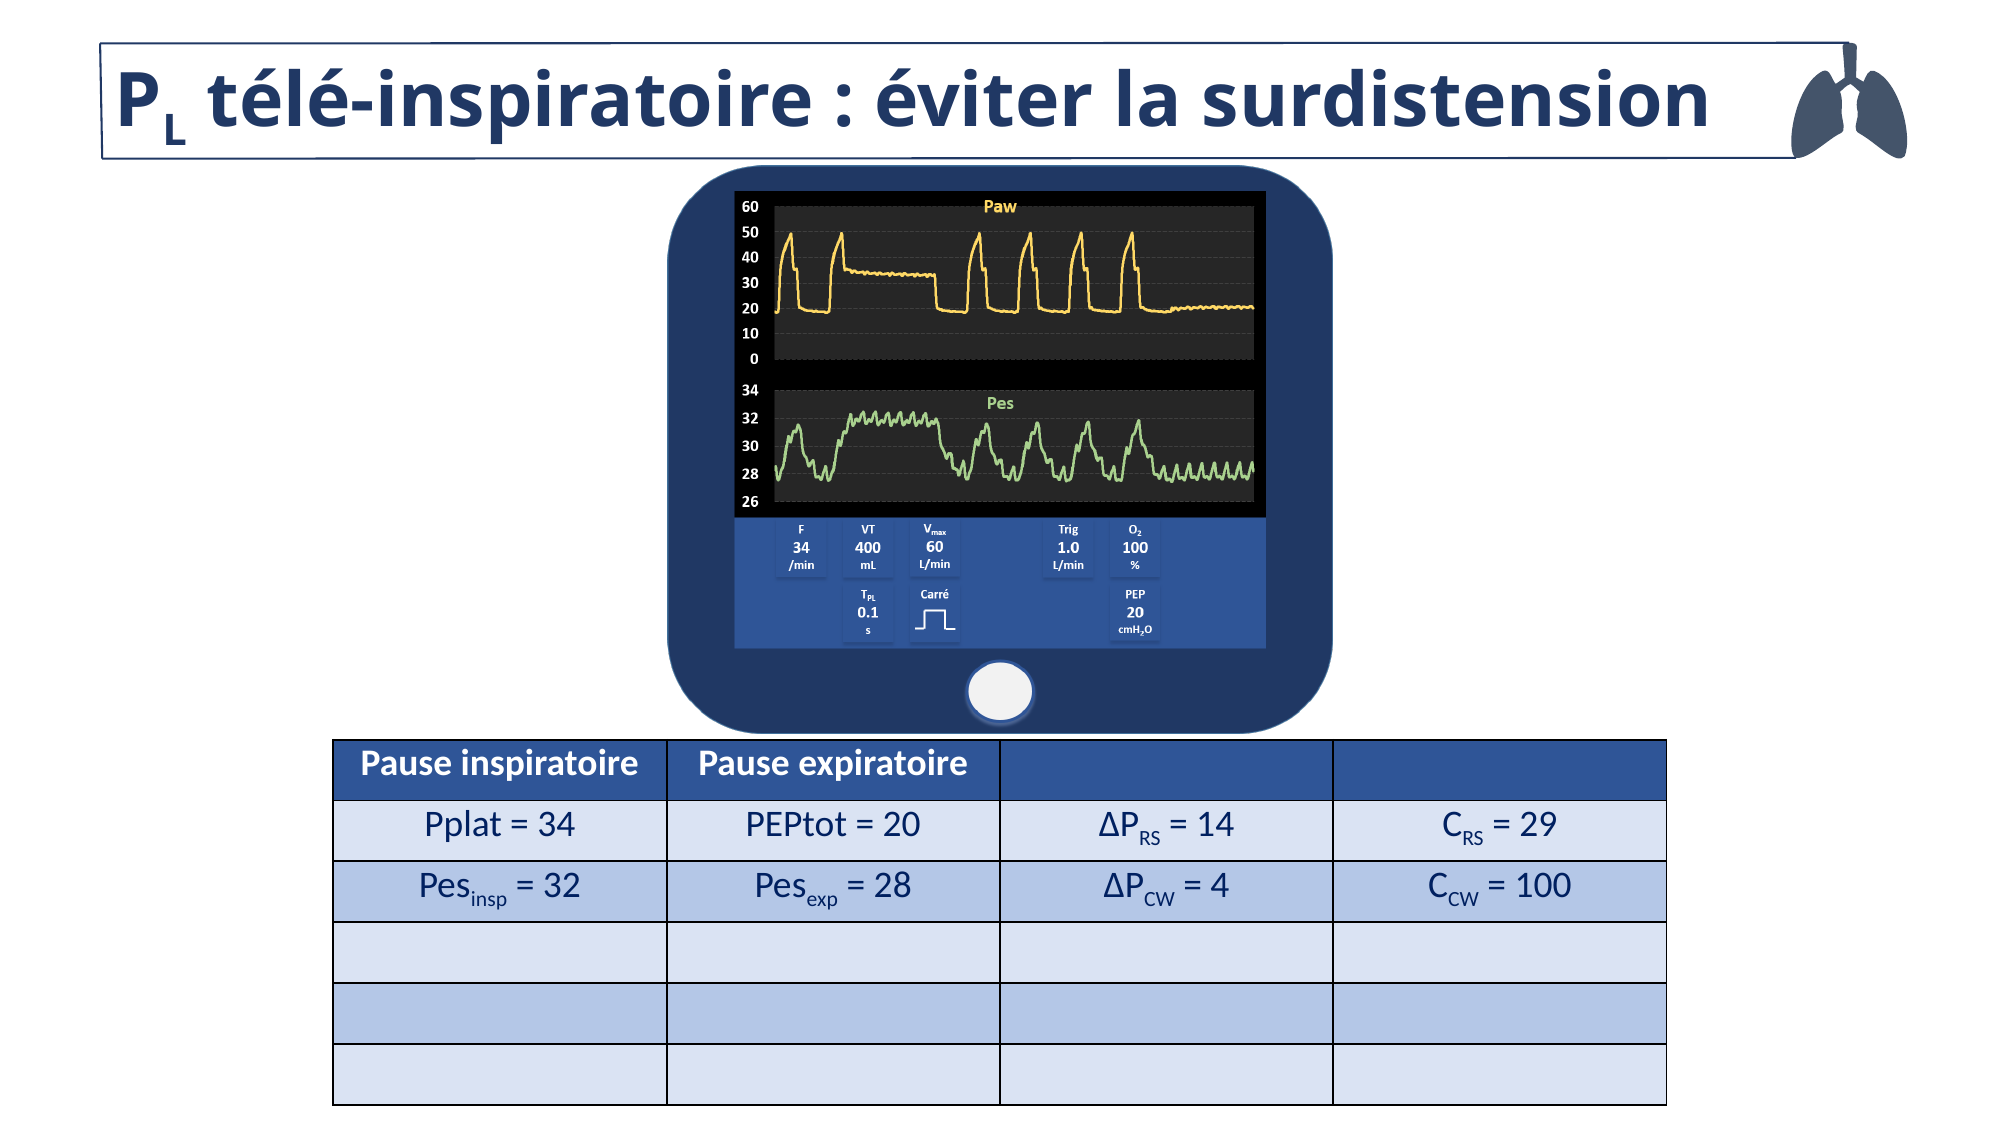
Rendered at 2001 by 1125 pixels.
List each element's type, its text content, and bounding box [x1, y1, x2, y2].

table_header Pause expiratoire [668, 741, 999, 800]
table_cell Pesexp = 28 [668, 862, 999, 921]
table_cell [1001, 923, 1332, 982]
table_cell [668, 984, 999, 1043]
table_header [1001, 741, 1332, 800]
table_cell Pesinsp = 32 [334, 862, 666, 921]
table_header [1334, 741, 1666, 800]
table_cell [334, 984, 666, 1043]
table_cell CCW = 100 [1334, 862, 1666, 921]
table_cell [668, 923, 999, 982]
table_cell ∆PRS = 14 [1001, 801, 1332, 860]
table_cell ∆PCW = 4 [1001, 862, 1332, 921]
table_cell [1001, 984, 1332, 1043]
table_header Pause inspiratoire [334, 741, 666, 800]
table_cell [1334, 1045, 1666, 1104]
table_cell PEPtot = 20 [668, 801, 999, 860]
table_cell [668, 1045, 999, 1104]
table_cell [334, 923, 666, 982]
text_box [100, 42, 1908, 159]
table_cell [334, 1045, 666, 1104]
picture [666, 165, 1333, 735]
table_cell [1334, 984, 1666, 1043]
table_cell [1334, 923, 1666, 982]
table_cell Pplat = 34 [334, 801, 666, 860]
table_cell CRS = 29 [1334, 801, 1666, 860]
table_cell [1001, 1045, 1332, 1104]
